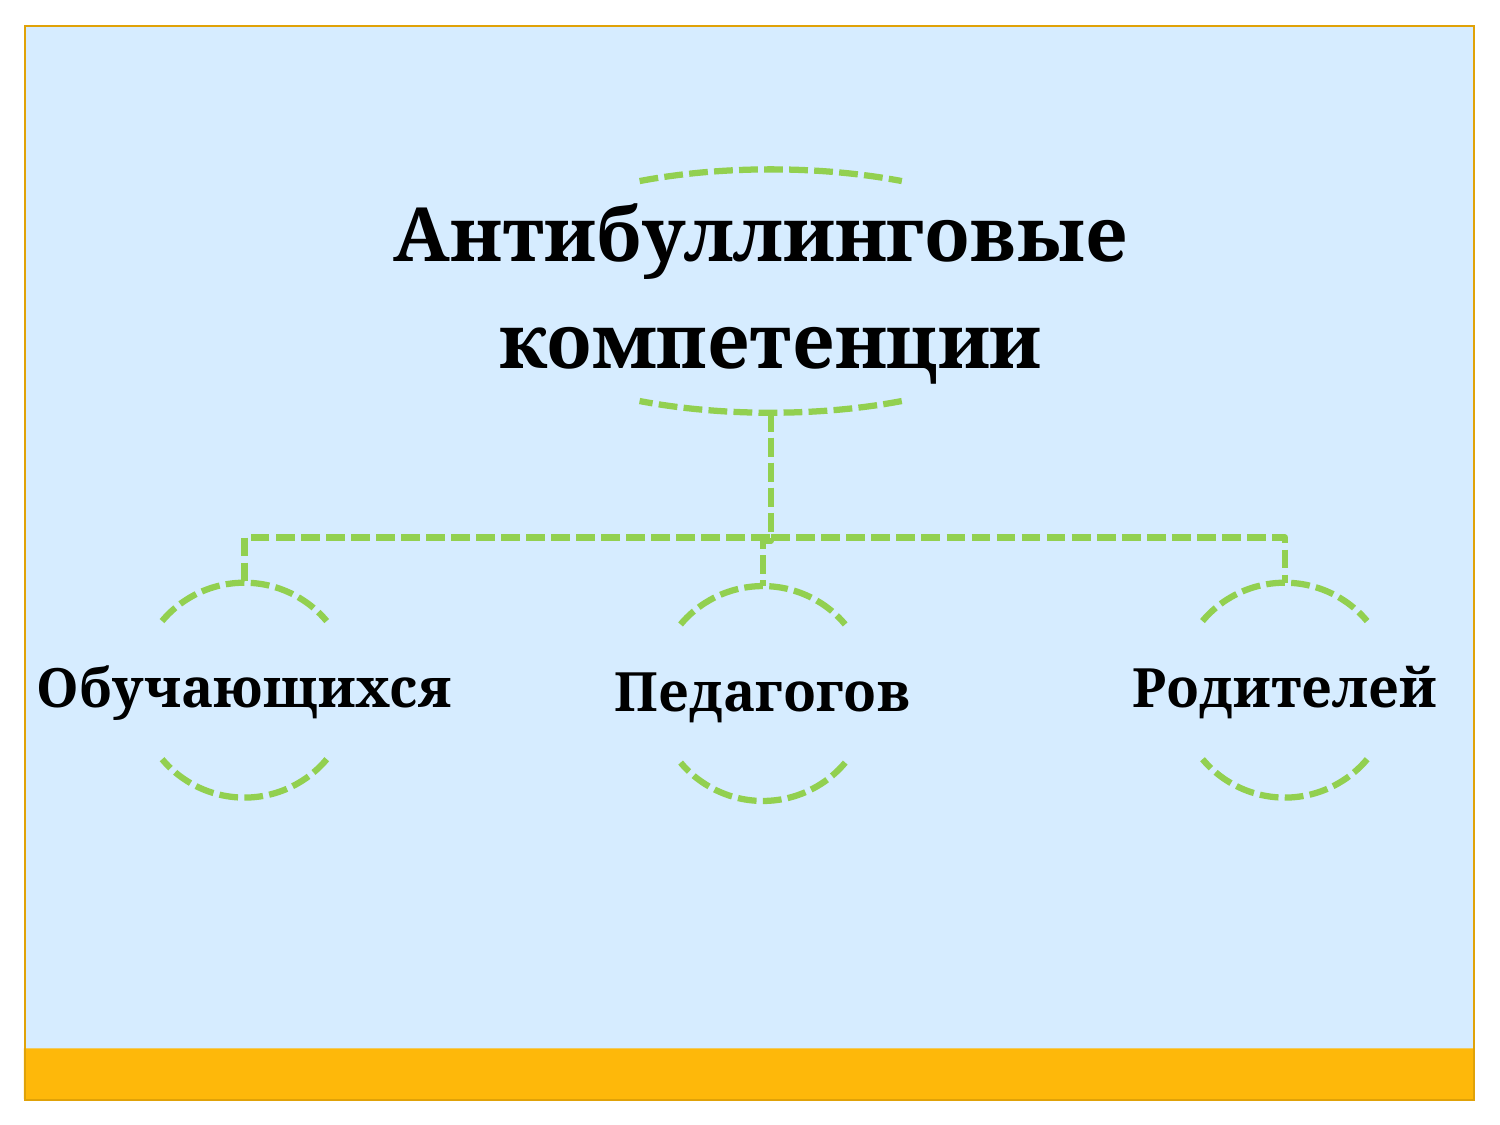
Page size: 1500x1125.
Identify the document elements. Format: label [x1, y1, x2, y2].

text_box [29, 0, 1500, 1047]
